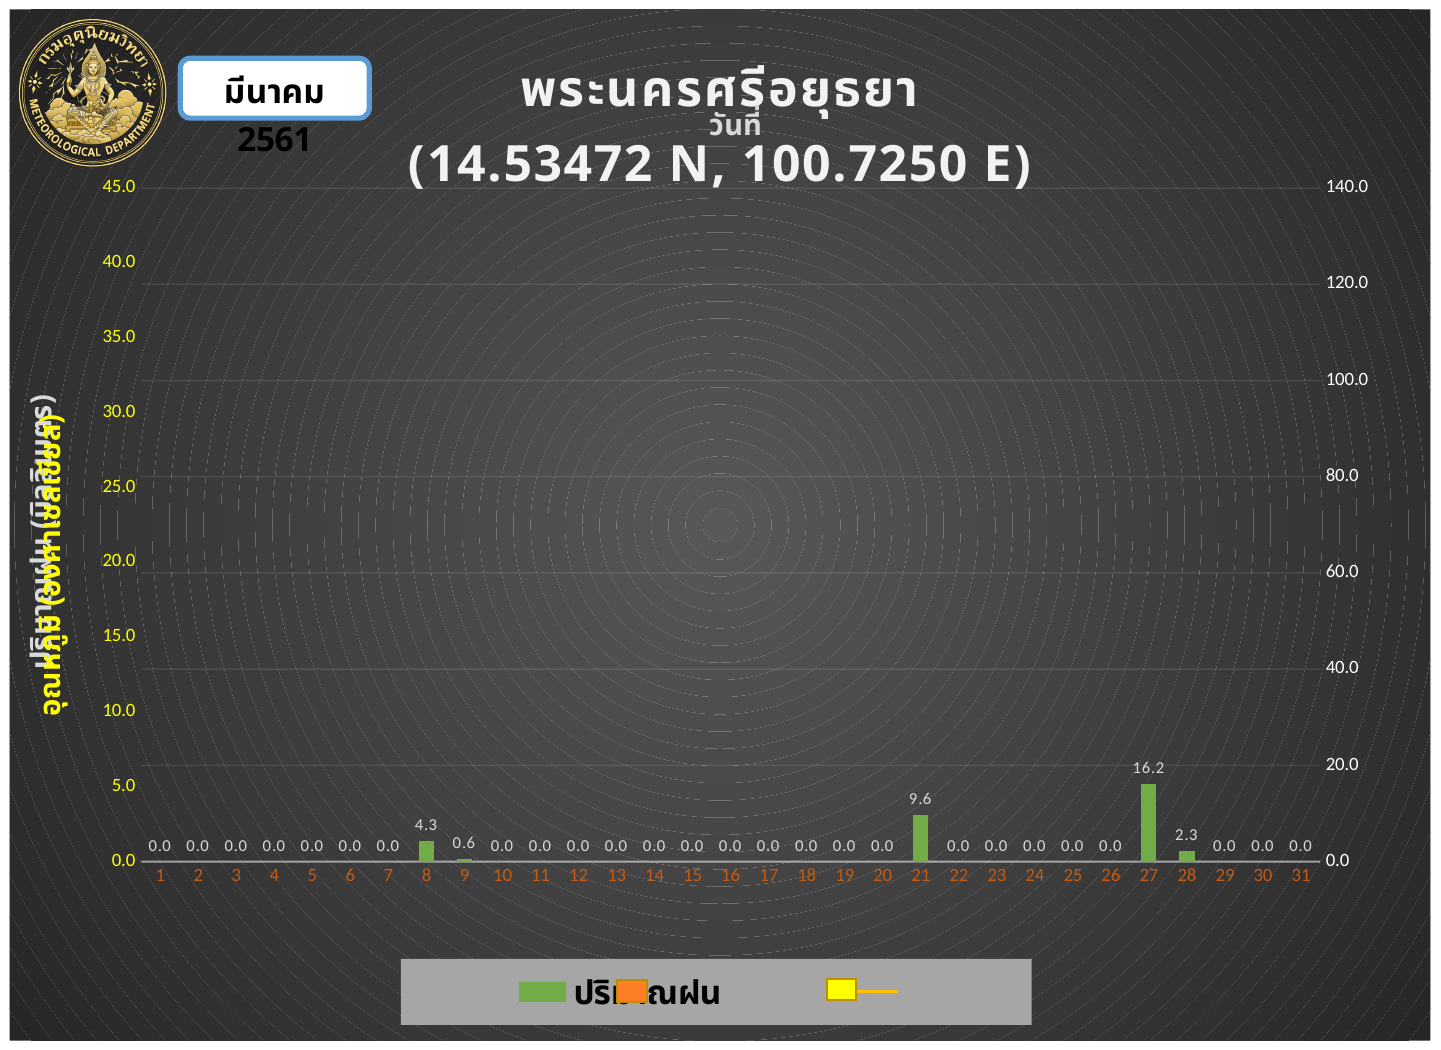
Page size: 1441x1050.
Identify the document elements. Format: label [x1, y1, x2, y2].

chart [9, 9, 1431, 1041]
